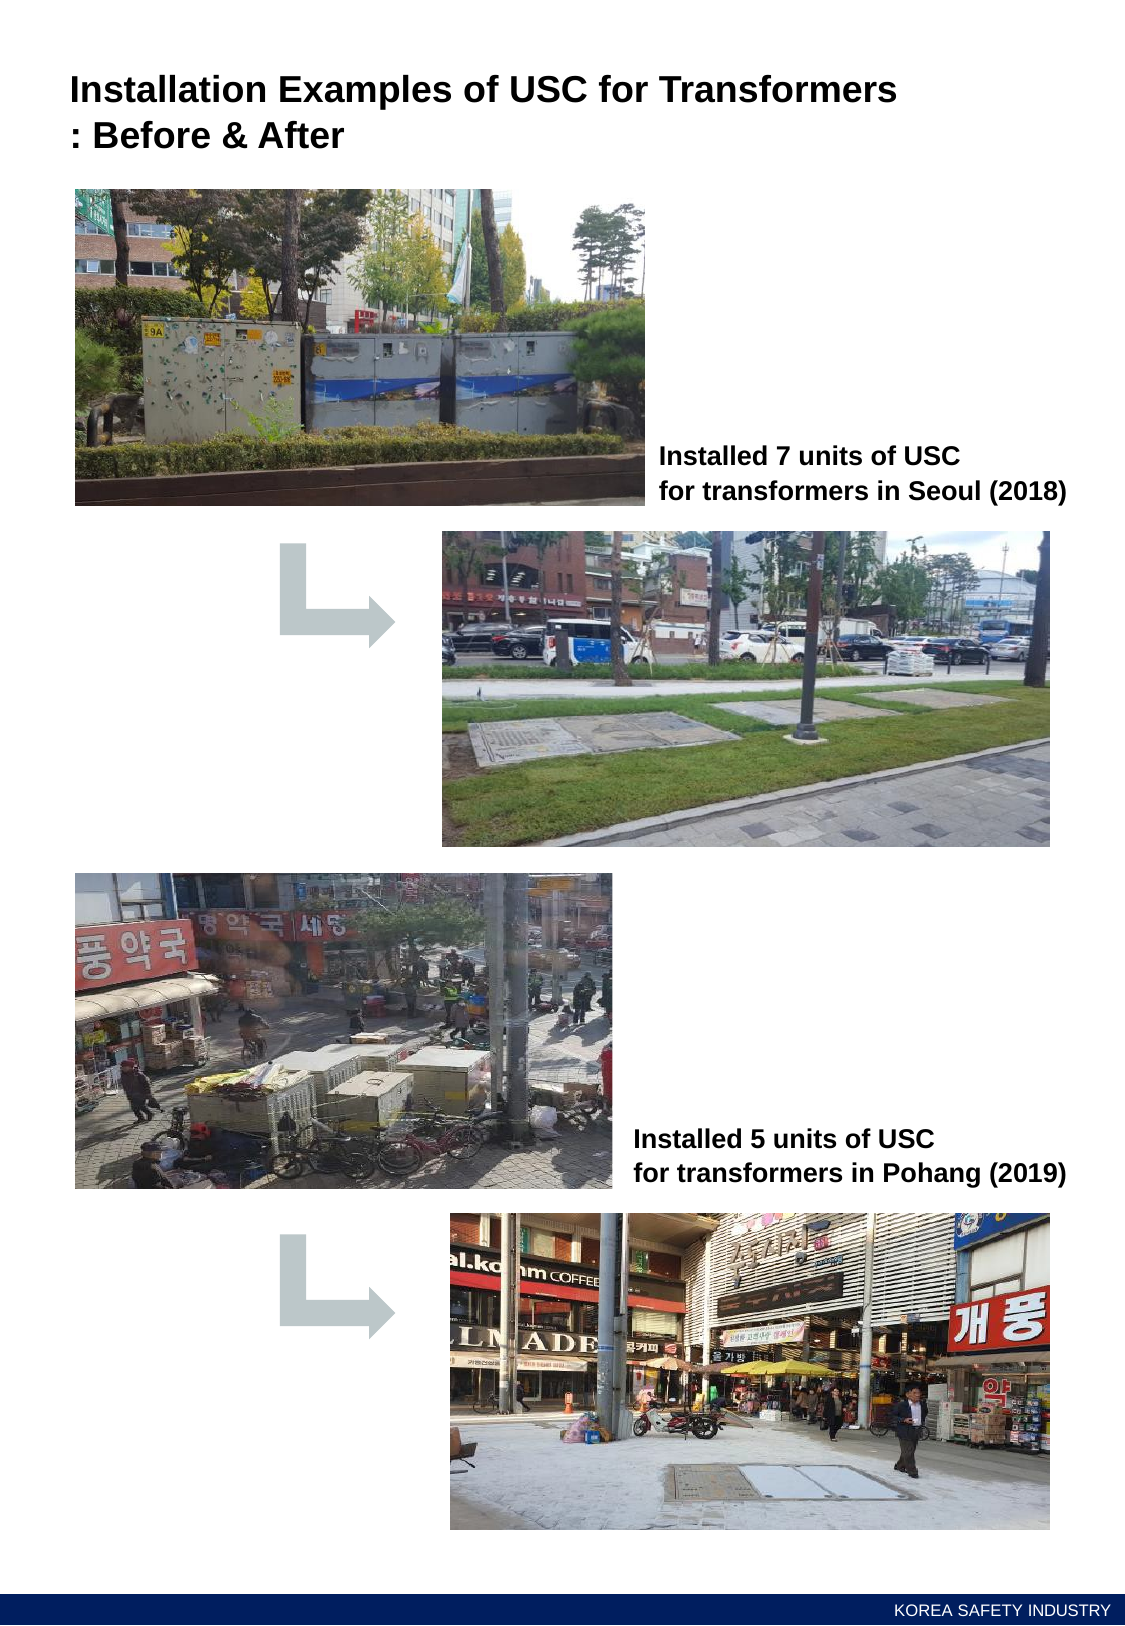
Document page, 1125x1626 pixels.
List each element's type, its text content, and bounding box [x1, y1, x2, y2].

picture [74, 873, 613, 1190]
picture [441, 530, 1051, 848]
text_box [0, 1594, 871, 1625]
text_box [277, 541, 398, 651]
text_box [277, 1232, 398, 1342]
picture [449, 1213, 1051, 1530]
text_box Installed 7 units of USC for transformers in Seoul (2018) [656, 436, 1125, 506]
footer KOREA SAFETY INDUSTRY [871, 1587, 1125, 1625]
picture [74, 189, 646, 506]
text_box Installed 5 units of USC for transformers in Pohang (2019) [631, 1119, 1097, 1189]
text_box Installation Examples of USC for Transformers : Before & After [67, 62, 1101, 157]
